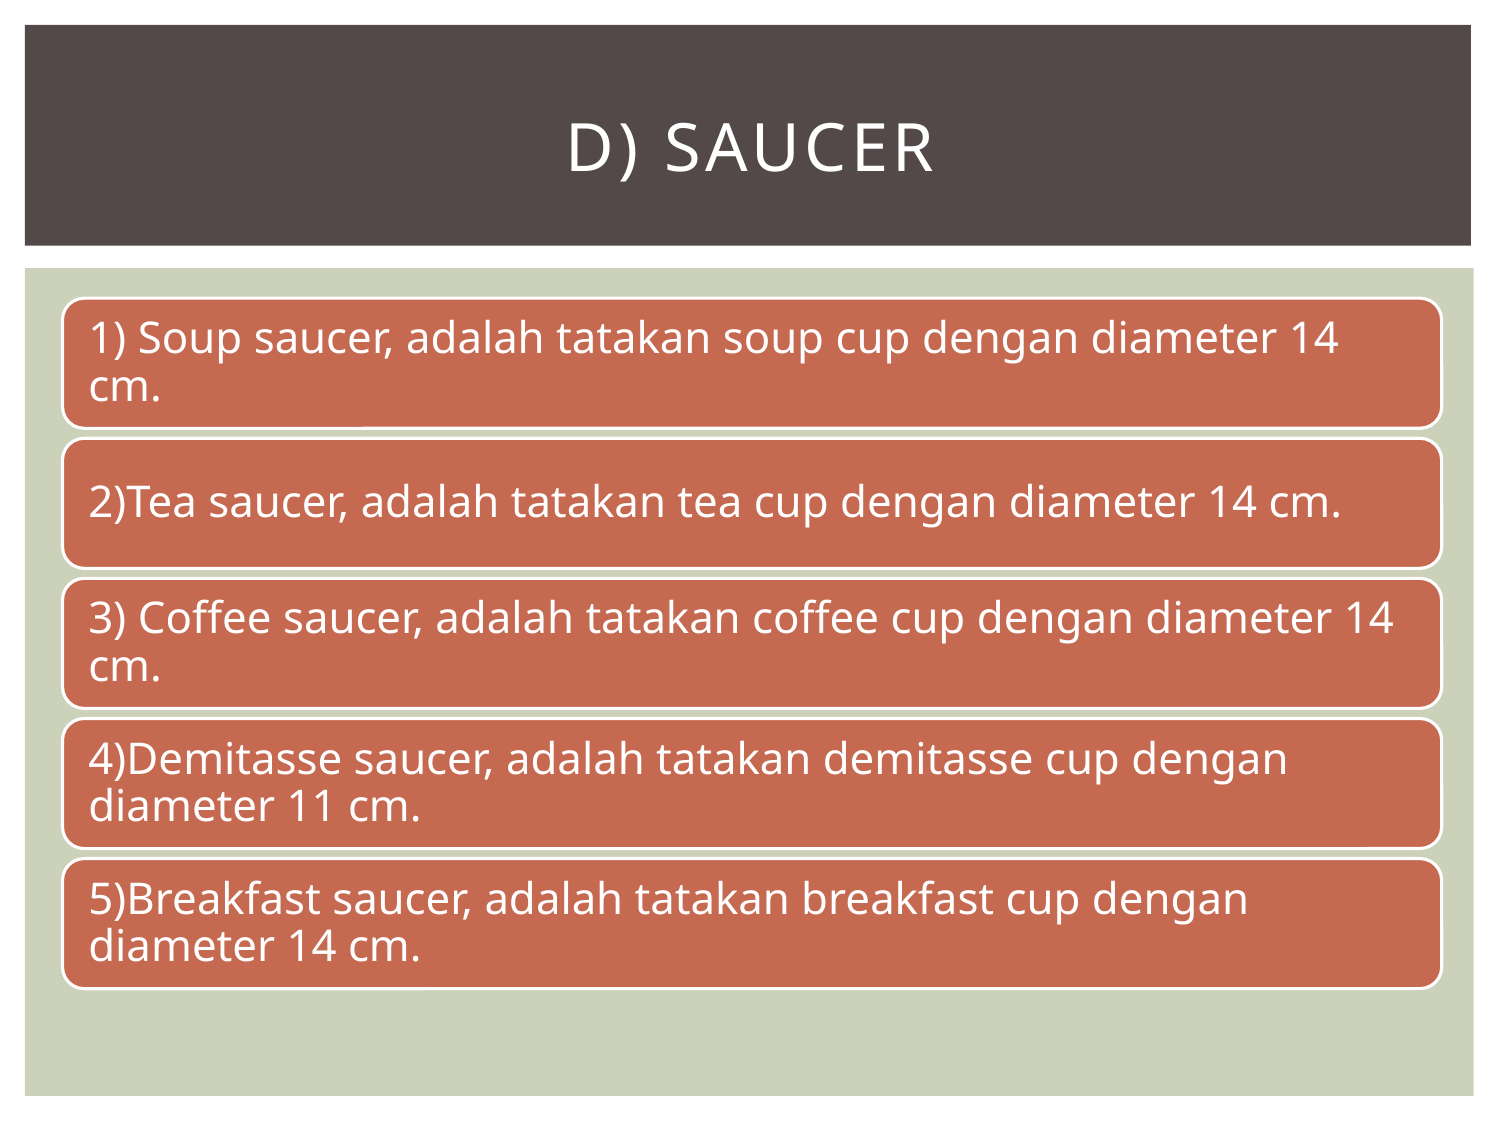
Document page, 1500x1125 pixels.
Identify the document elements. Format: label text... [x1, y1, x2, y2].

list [62, 281, 1442, 1006]
title d) Saucer [62, 58, 1438, 232]
